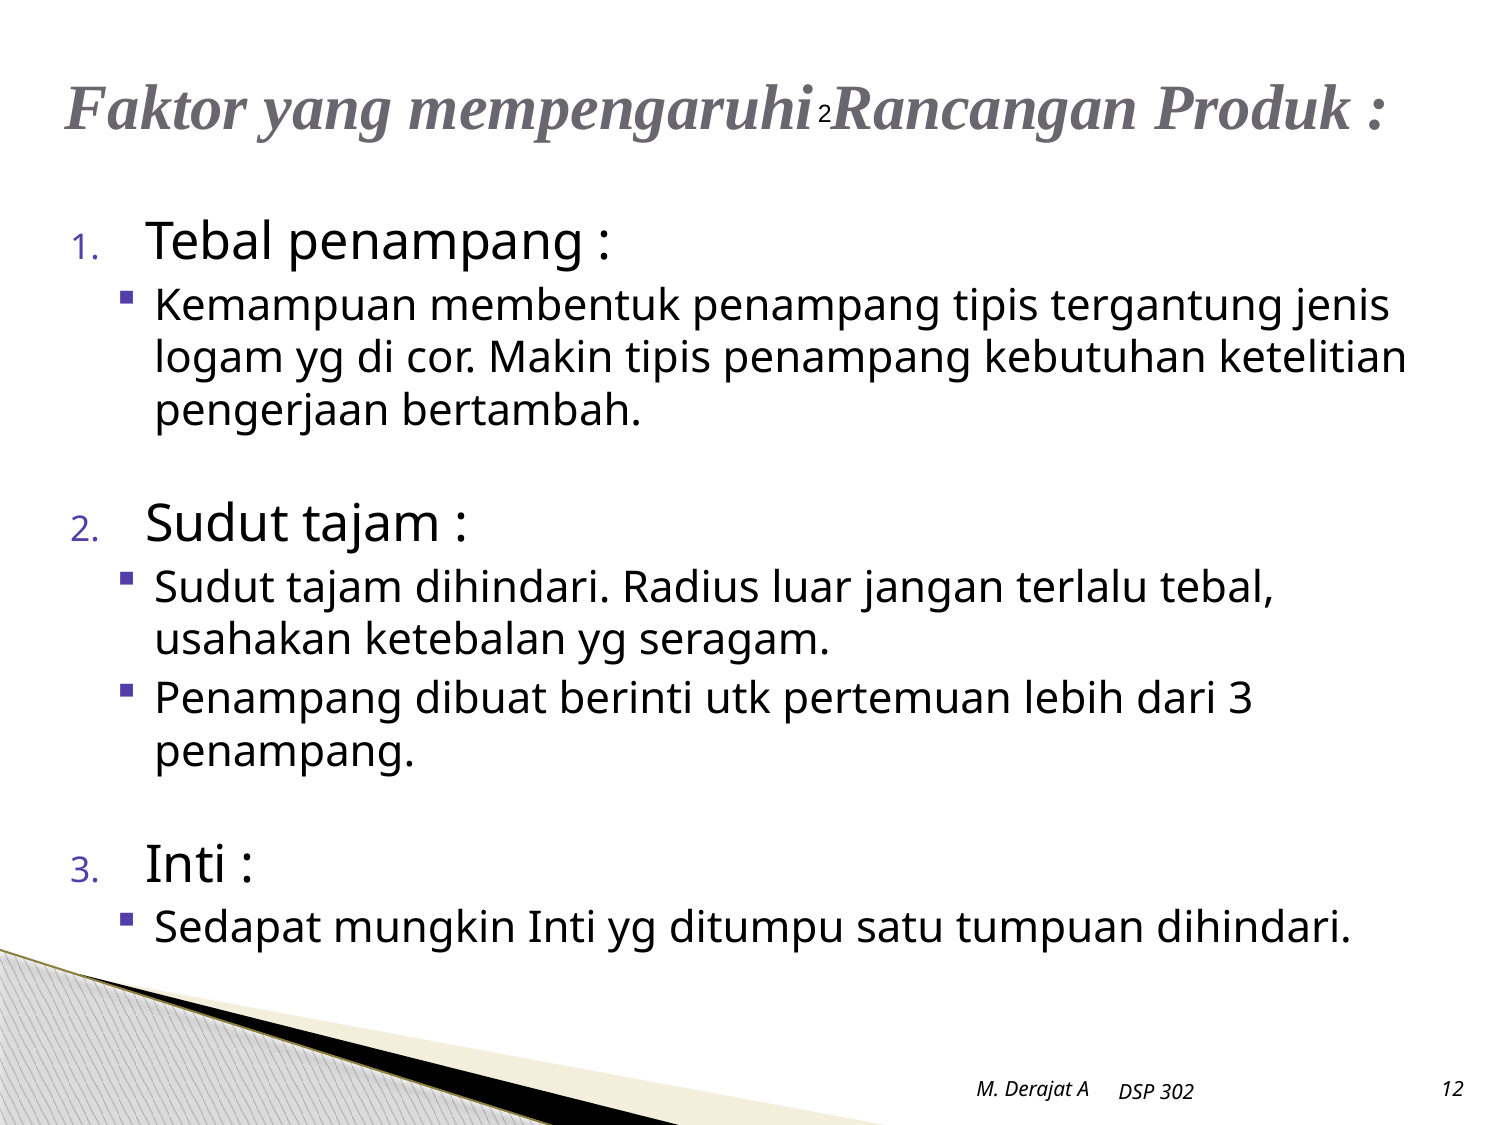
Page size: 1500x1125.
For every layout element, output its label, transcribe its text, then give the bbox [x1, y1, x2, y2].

text_box [659, 30, 841, 120]
slide_number 12 [1419, 1051, 1479, 1112]
text_box 2 [652, 0, 848, 180]
list Tebal penampang : Kemampuan membentuk penampang tipis tergantung jenis logam yg di cor. Makin tipis penampang kebutuhan ketelitian pengerjaan bertambah. Sudut tajam : Sudut tajam dihindari. Radius luar jangan terlalu tebal, usahakan ketebalan yg seragam. Penampang dibuat berinti utk pertemuan lebih dari 3 penampang. Inti : Sedapat mungkin Inti yg ditumpu satu tumpuan dihindari. [37, 200, 1463, 1000]
slide_number DSP 302 [1103, 1051, 1419, 1112]
title Faktor yang mempengaruhi Rancangan Produk : [848, 45, 1450, 163]
title Faktor yang mempengaruhi Rancangan Produk : [50, 45, 652, 163]
footer M. Derajat A [718, 1051, 1103, 1112]
